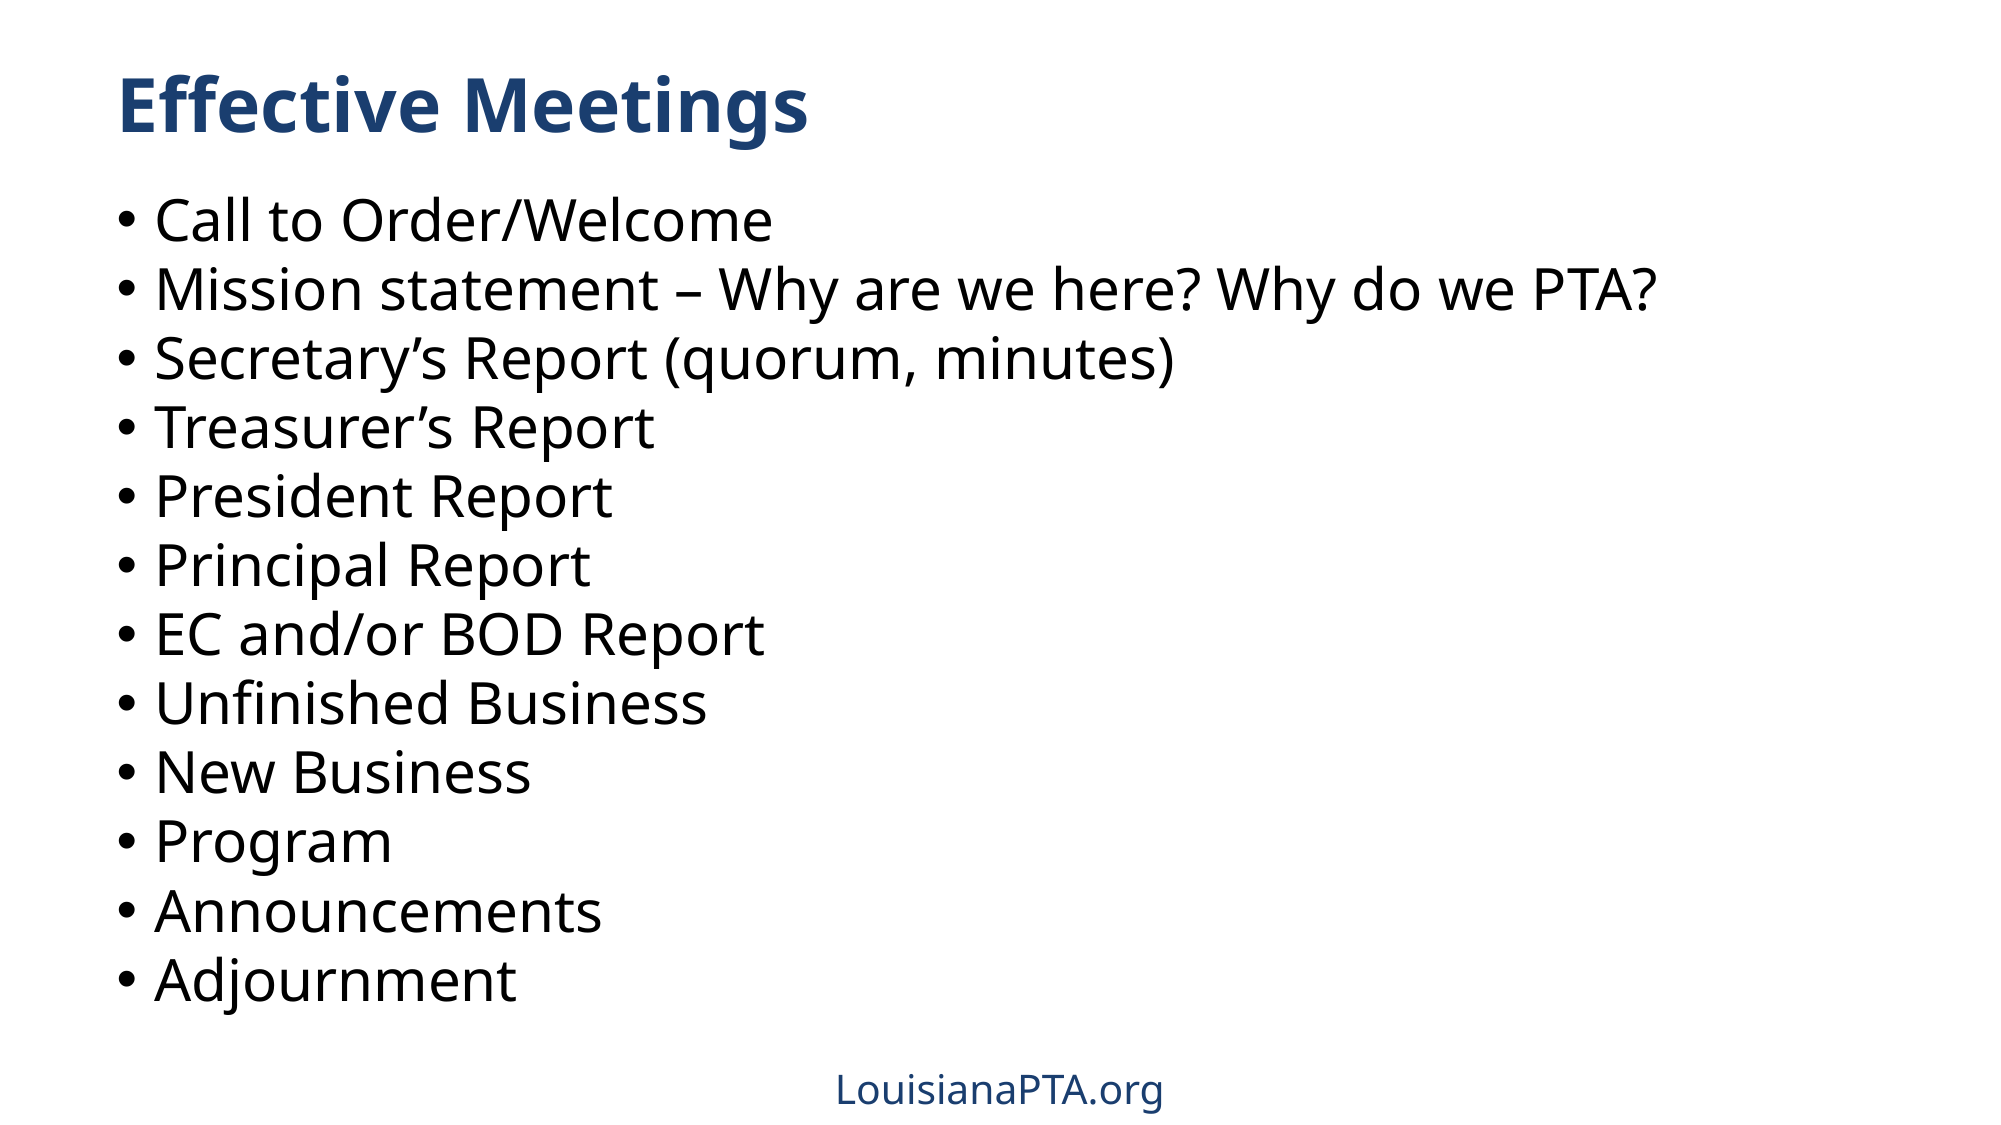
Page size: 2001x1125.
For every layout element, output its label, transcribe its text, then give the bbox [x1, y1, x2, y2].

text_box LouisianaPTA.org [0, 1061, 2000, 1122]
list Call to Order/Welcome Mission statement – Why are we here? Why do we PTA? Secretary’s Report (quorum, minutes) Treasurer’s Report President Report Principal Report EC and/or BOD Report Unfinished Business New Business Program Announcements Adjournment [101, 183, 1881, 1040]
title Effective Meetings [101, 33, 1524, 184]
